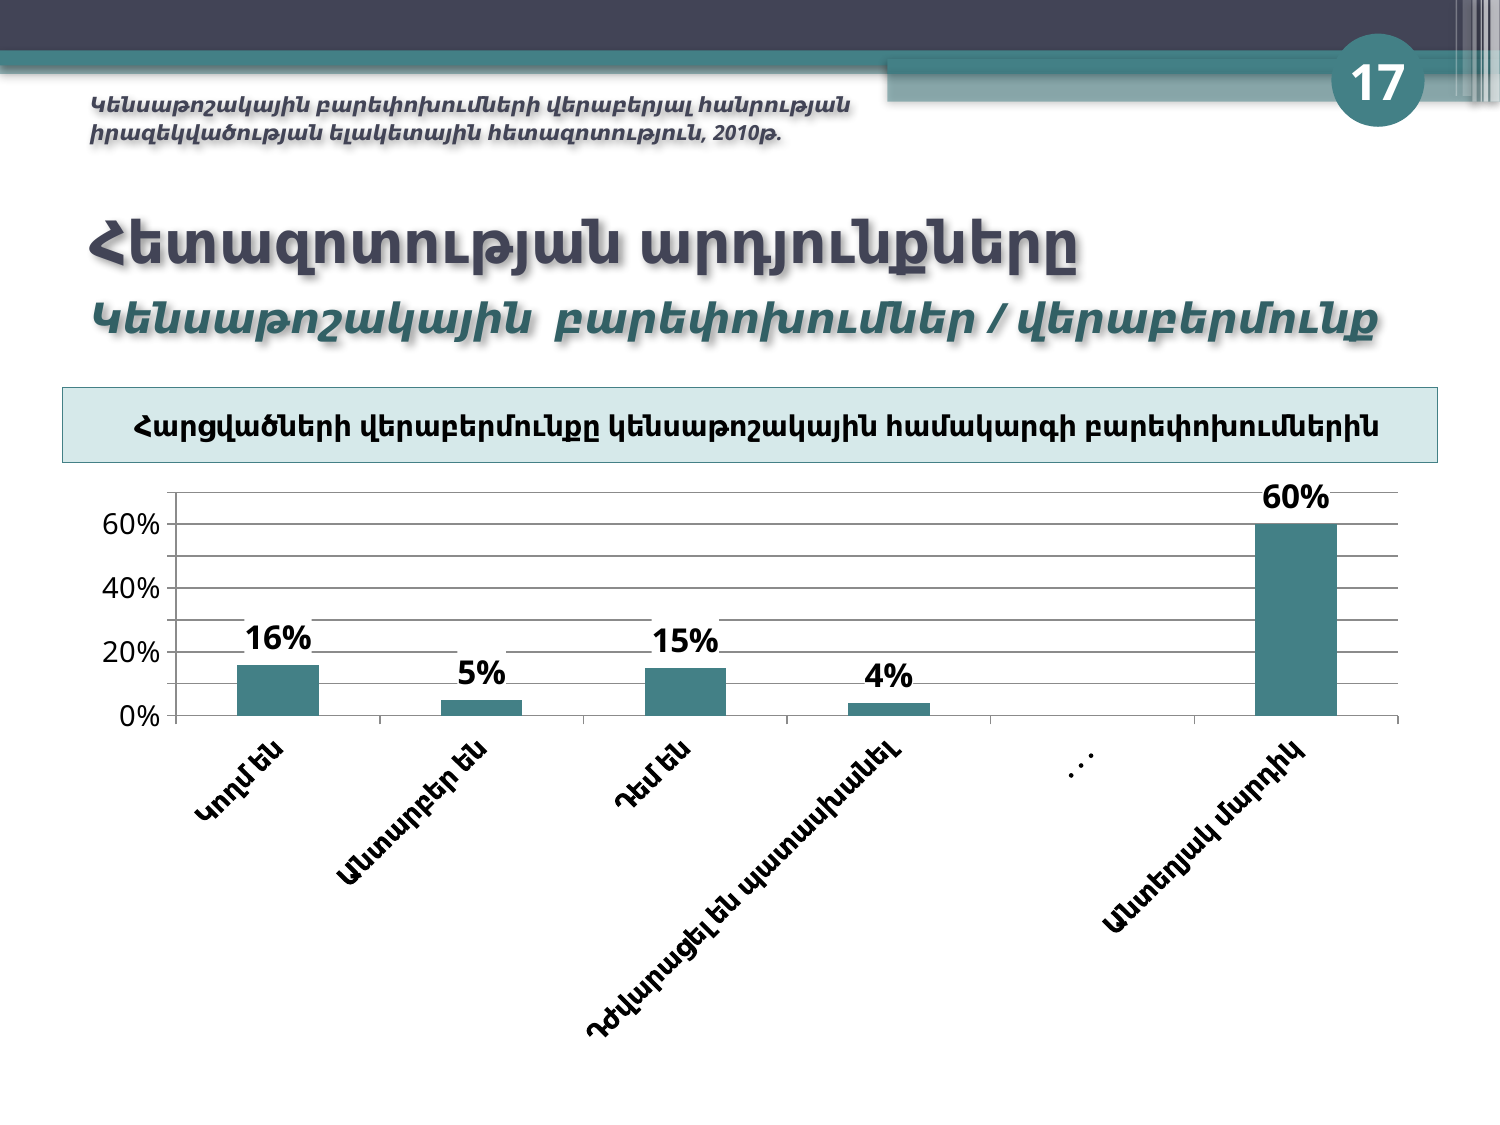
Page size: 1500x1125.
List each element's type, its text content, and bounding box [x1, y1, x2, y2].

text_box Հարցվածների վերաբերմունքը կենսաթոշակային համակարգի բարեփոխումներին [62, 387, 1438, 463]
title Հետազոտության արդյունքները Կենսաթոշակային բարեփոխումներ / վերաբերմունք [75, 187, 1425, 363]
text_box Կենսաթոշակային բարեփոխումների վերաբերյալ հանրության իրազեկվածության ելակետային հետազոտություն, 2010թ. [74, 69, 888, 164]
chart [74, 474, 1426, 1063]
text_box 17 [1331, 33, 1425, 127]
